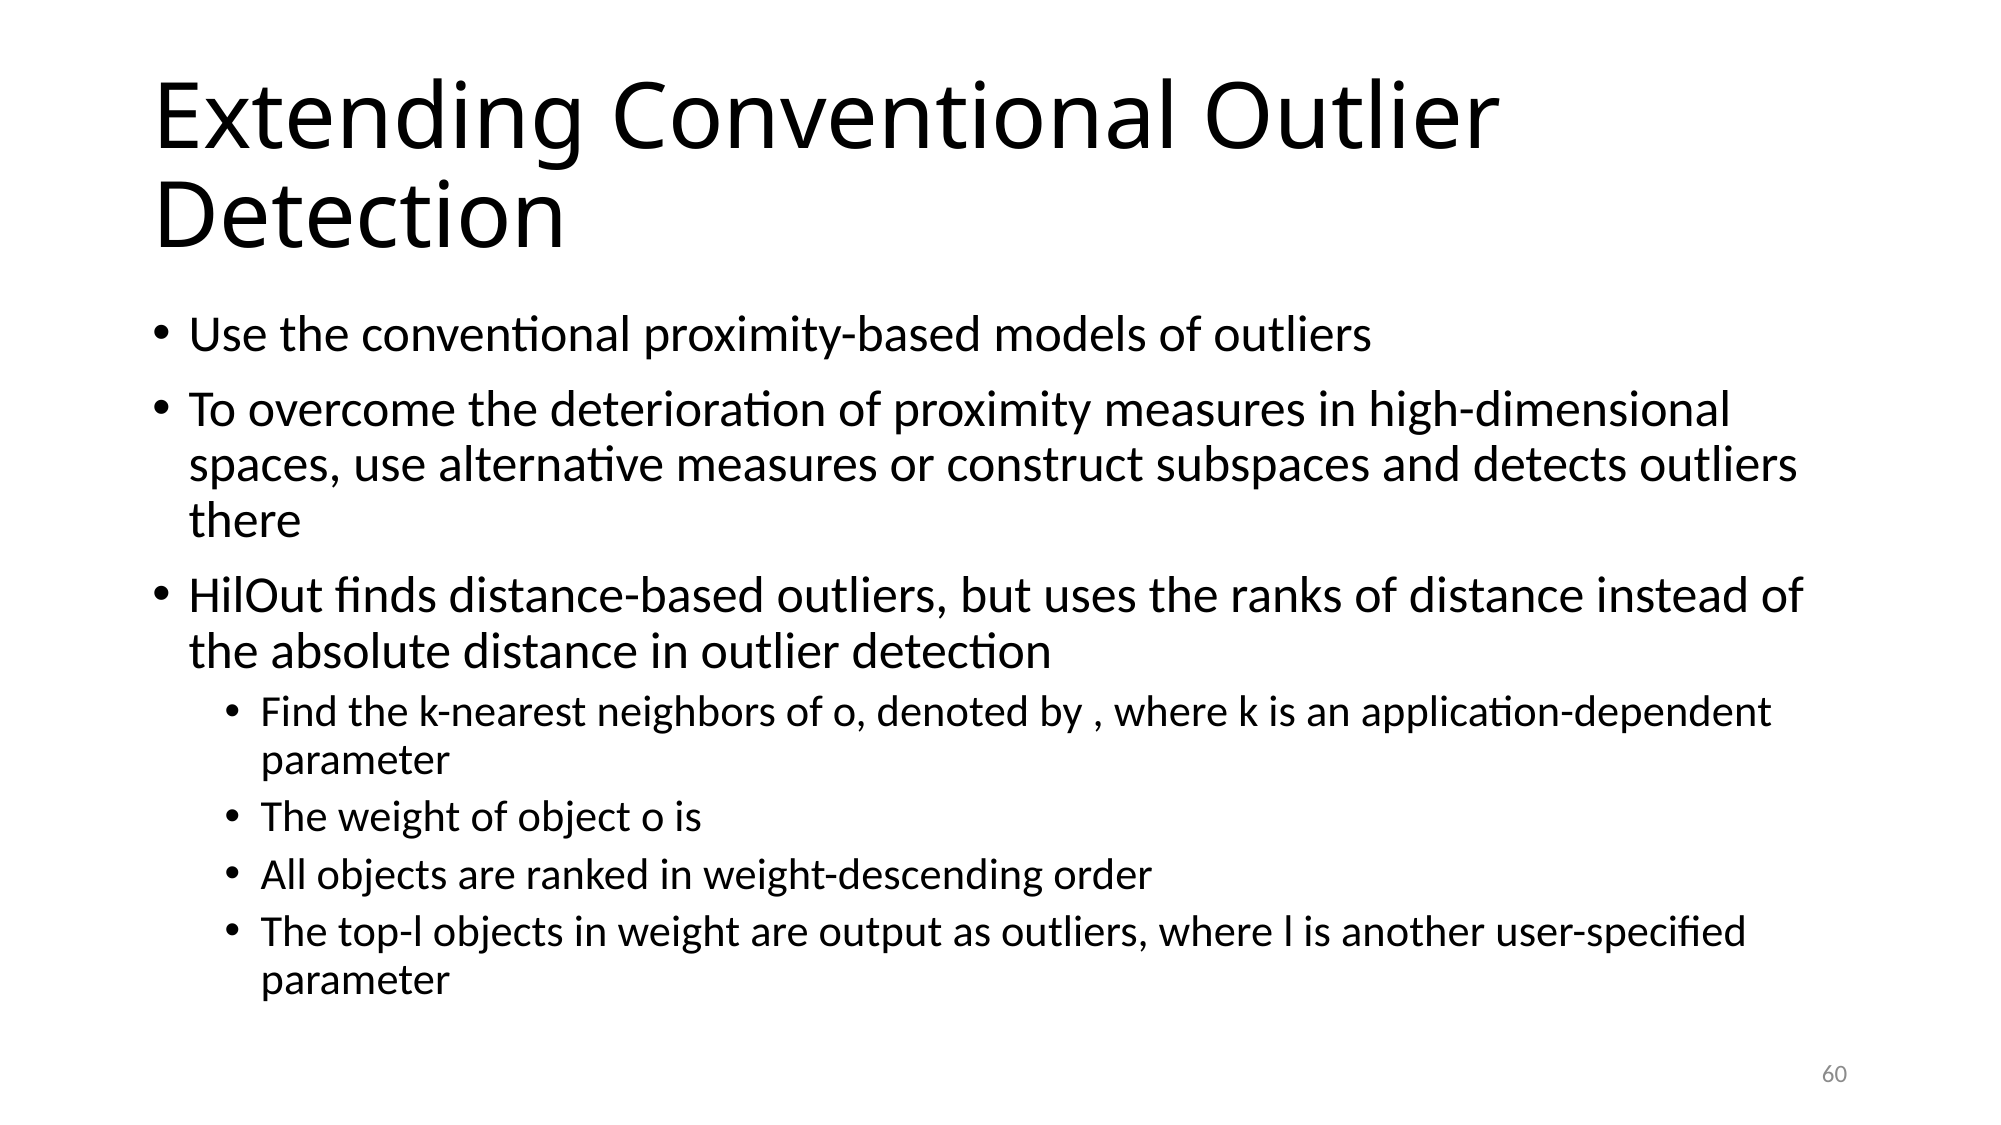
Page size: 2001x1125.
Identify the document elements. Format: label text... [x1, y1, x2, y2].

title Extending Conventional Outlier Detection [137, 59, 1863, 278]
slide_number 60 [1412, 1042, 1863, 1103]
